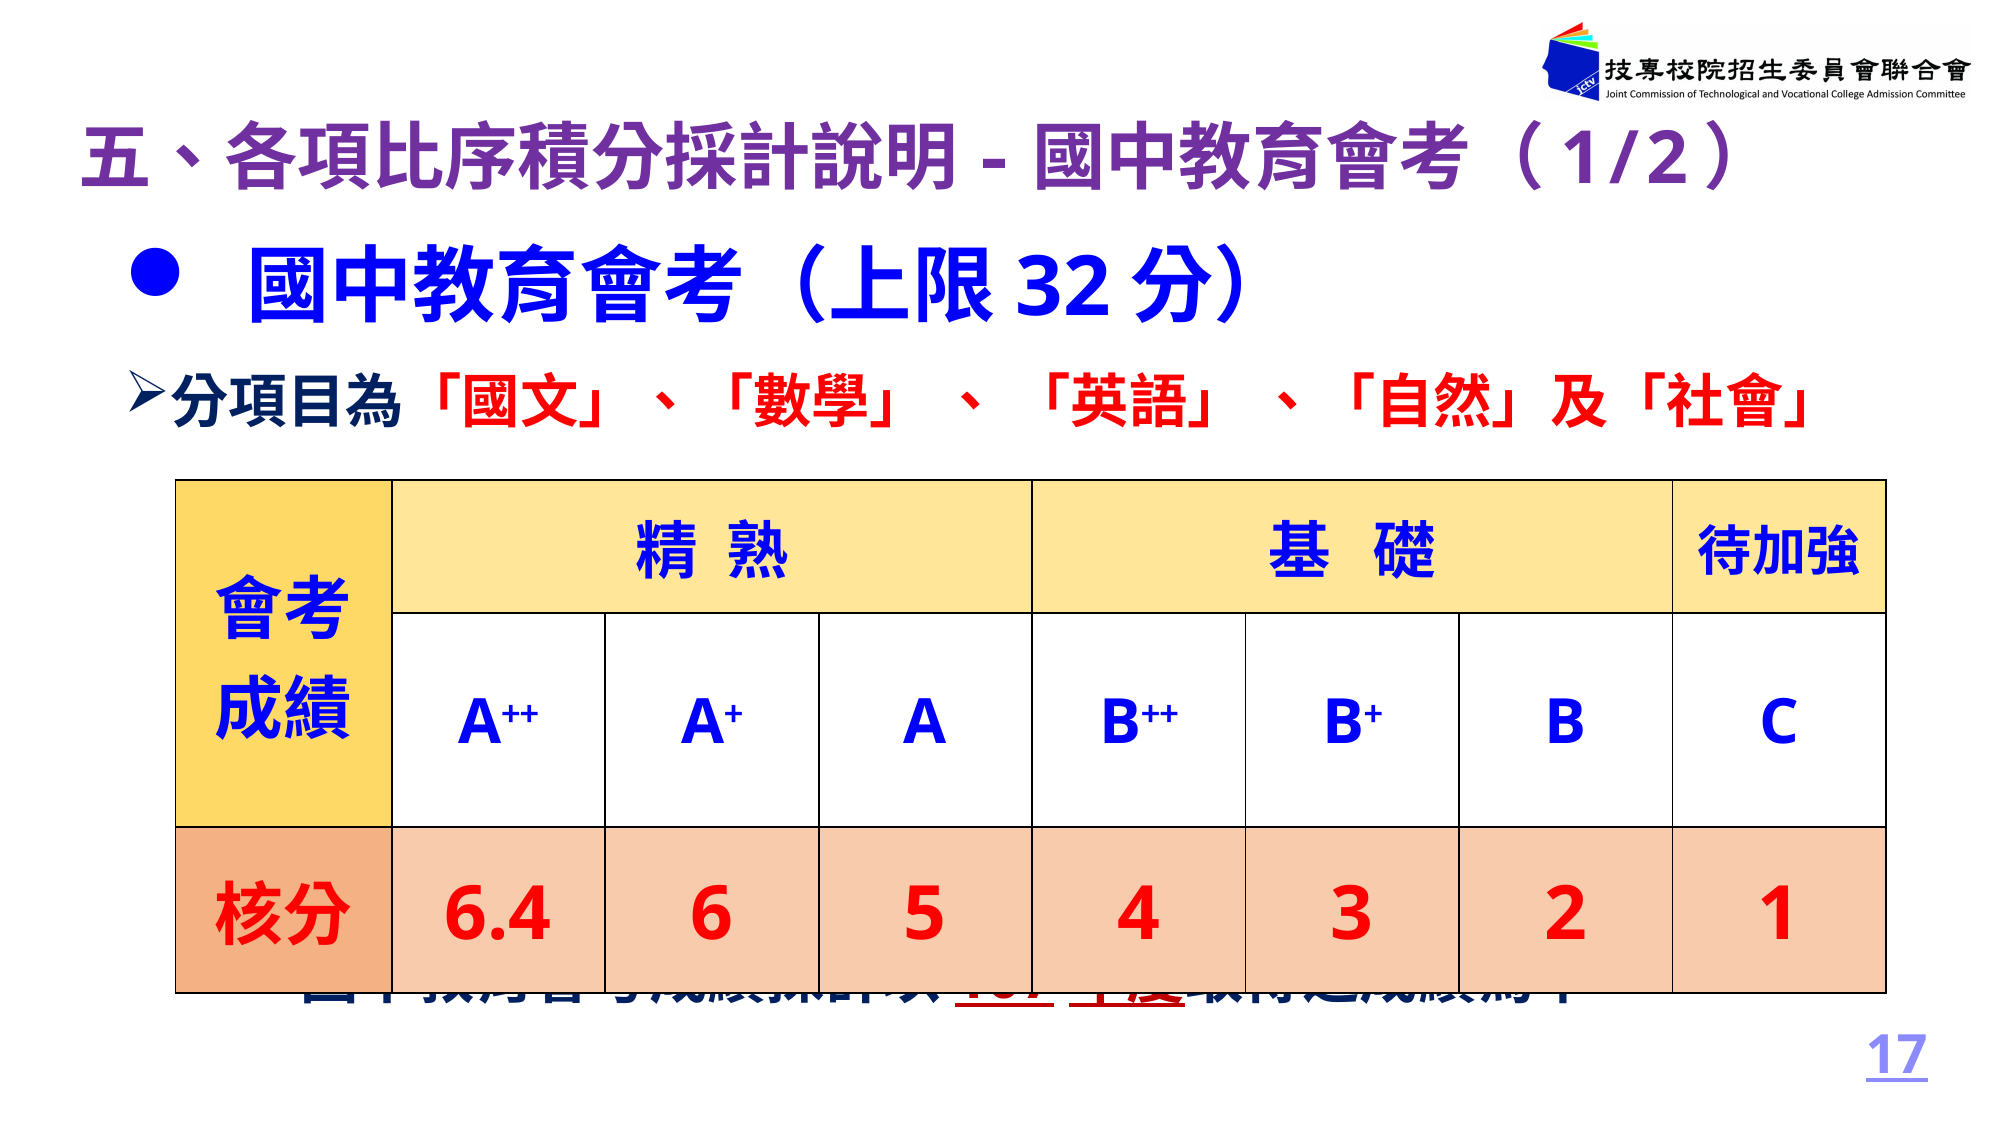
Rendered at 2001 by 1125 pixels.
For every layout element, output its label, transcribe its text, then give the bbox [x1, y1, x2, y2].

table_cell 2 [1460, 828, 1672, 992]
table_cell 1 [1673, 828, 1885, 992]
table_cell B++ [1033, 614, 1245, 826]
table_cell B+ [1246, 614, 1458, 826]
table_cell 5 [820, 828, 1031, 992]
table_cell A++ [393, 614, 604, 826]
picture [1542, 22, 1971, 101]
table_cell 6 [606, 828, 818, 992]
table_cell A+ [606, 614, 818, 826]
table_cell C [1673, 614, 1885, 826]
table_header 待加強 [1673, 481, 1885, 612]
table_cell 核分 [176, 828, 391, 992]
list 國中教育會考（上限32分） 分項目為「國文」、「數學」 、 「英語」 、「自然」及「社會」 國中教育會考成績採計以107年度取得之成績為準。 [109, 224, 1897, 998]
table_cell 6.4 [393, 828, 604, 992]
table_header 精 熟 [393, 481, 1031, 612]
slide_number 17 [1492, 1026, 1943, 1087]
title 五、各項比序積分採計說明-國中教育會考（1/2） [63, 82, 1920, 238]
table_cell 3 [1246, 828, 1458, 992]
table_header 會考 成績 [176, 481, 391, 826]
table_cell A [820, 614, 1031, 826]
table_cell 4 [1033, 828, 1245, 992]
table_cell B [1460, 614, 1672, 826]
table_header 基 礎 [1033, 481, 1672, 612]
